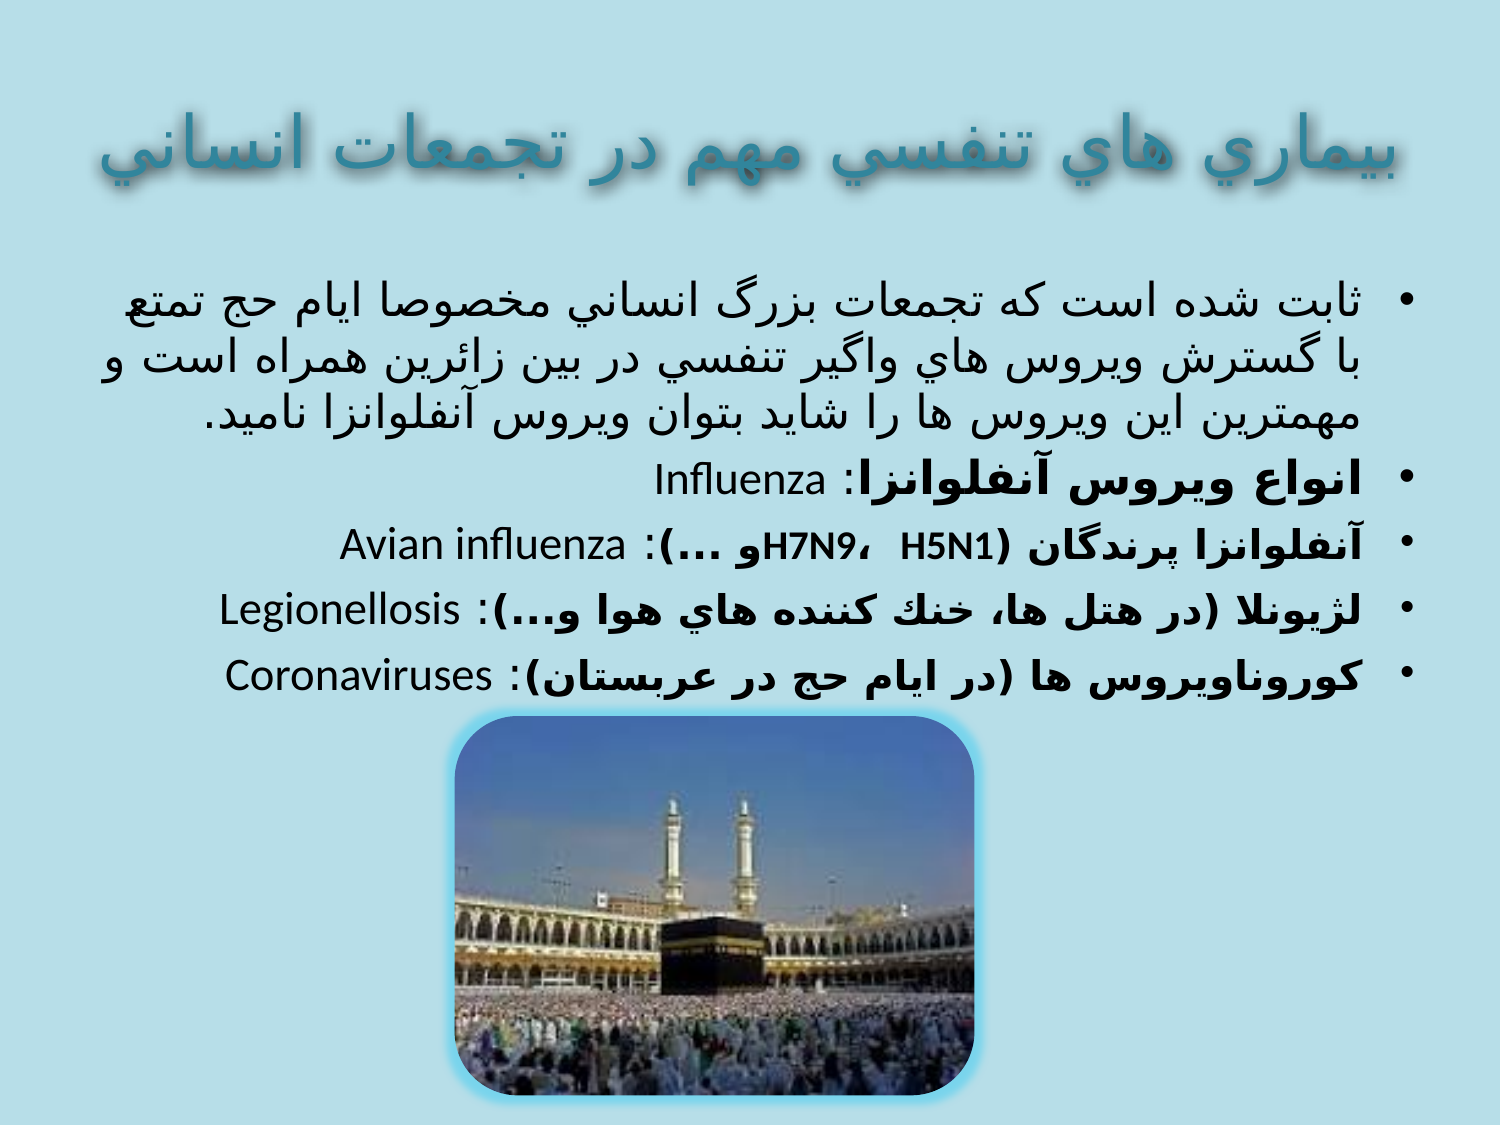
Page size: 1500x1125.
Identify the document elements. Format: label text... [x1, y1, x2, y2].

picture [454, 715, 975, 1096]
list ثابت شده است كه تجمعات بزرگ انساني مخصوصا ايام حج تمتع با گسترش ويروس هاي واگير تنفسي در بين زائرين همراه است و مهمترين اين ويروس ها را شايد بتوان ويروس آنفلوانزا ناميد. انواع ويروس آنفلوانزا: Influenza آنفلوانزا پرندگان (H7N9، H5N1و ...): Avian influenza لژيونلا (در هتل ها، خنك كننده هاي هوا و...): Legionellosis كوروناويروس ها (در ايام حج در عربستان): Coronaviruses [75, 262, 1425, 716]
title بيماري هاي تنفسي مهم در تجمعات انساني [75, 45, 1425, 233]
